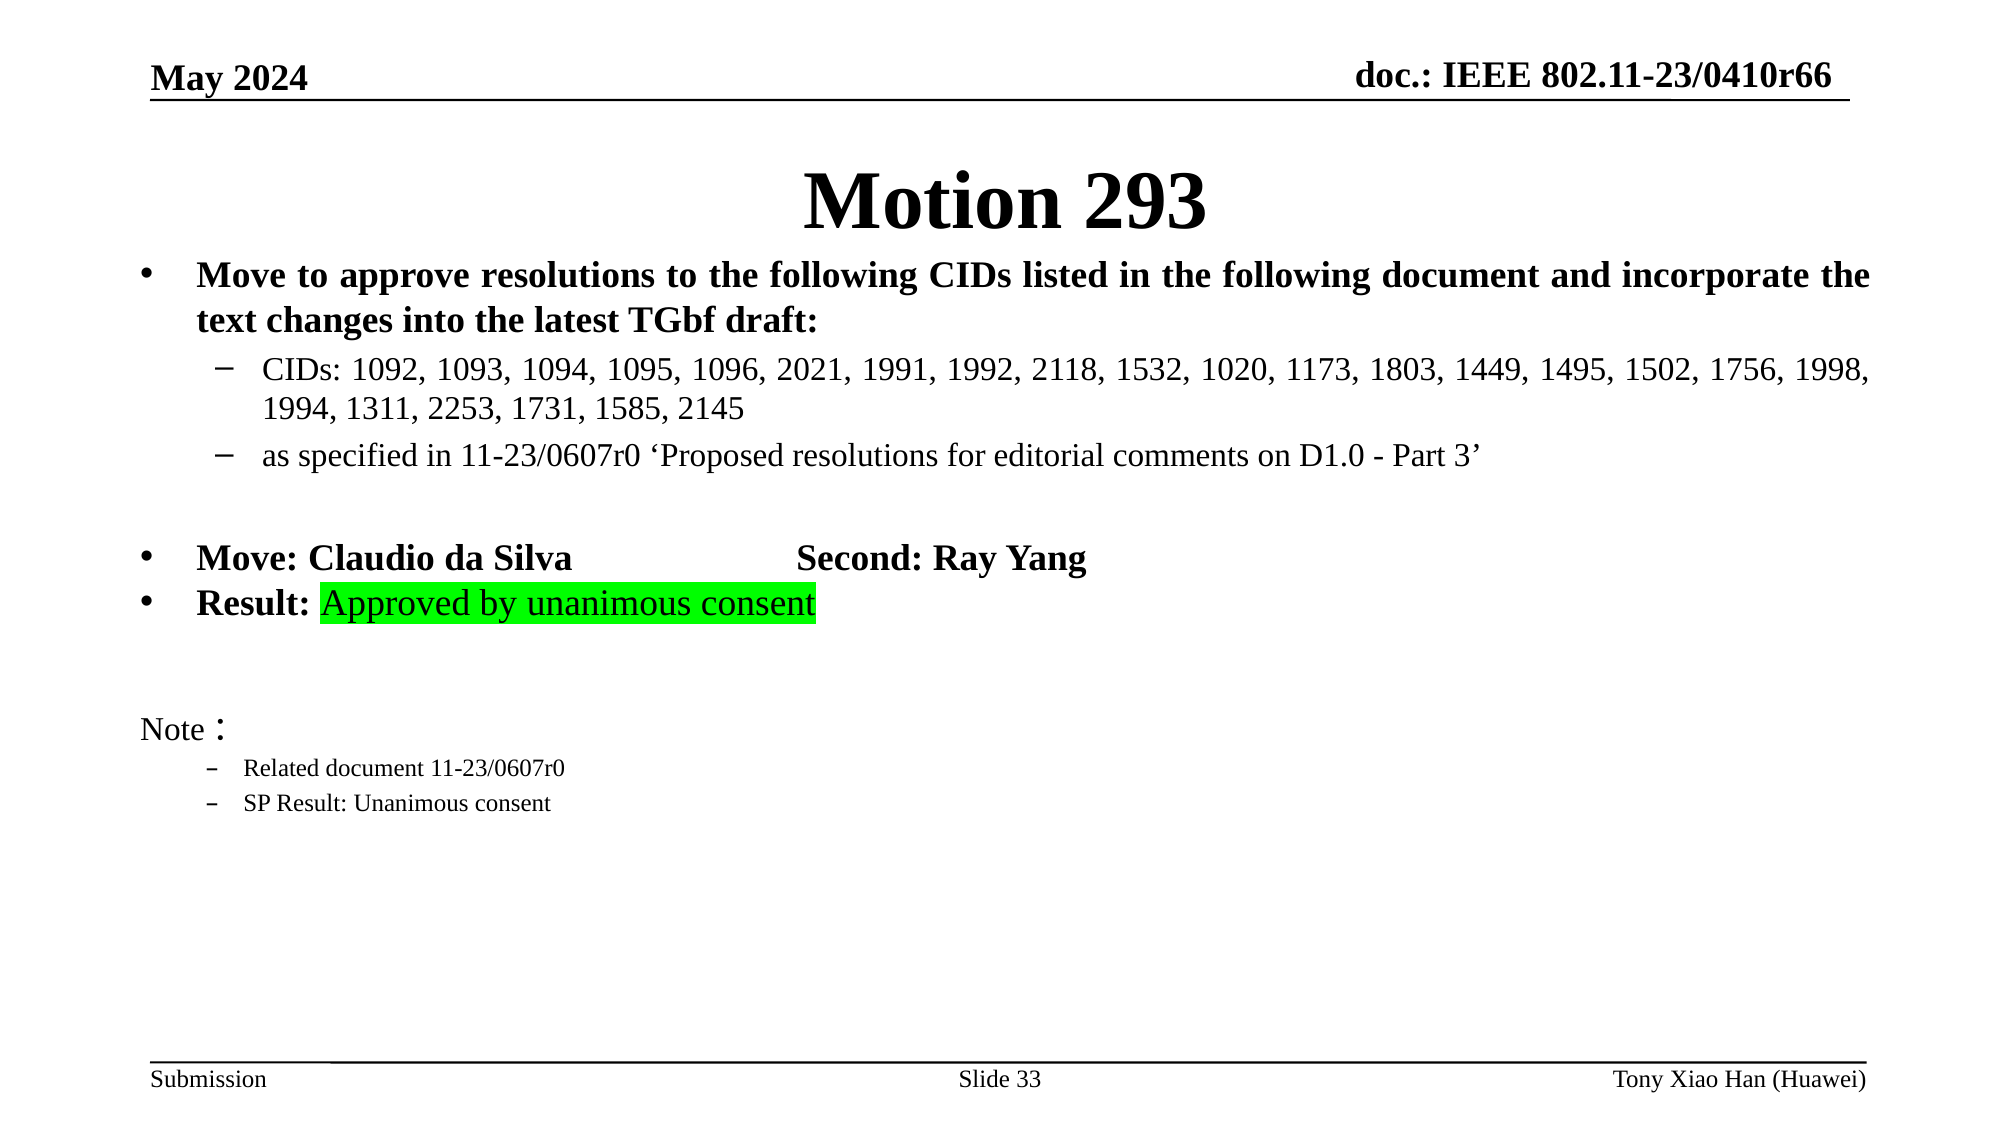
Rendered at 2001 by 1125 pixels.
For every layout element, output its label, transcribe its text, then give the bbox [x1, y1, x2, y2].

text_box Move to approve resolutions to the following CIDs listed in the following document and incorporate the text changes into the latest TGbf draft: CIDs: 1092, 1093, 1094, 1095, 1096, 2021, 1991, 1992, 2118, 1532, 1020, 1173, 1803, 1449, 1495, 1502, 1756, 1998, 1994, 1311, 2253, 1731, 1585, 2145 as specified in 11-23/0607r0 ‘Proposed resolutions for editorial comments on D1.0 - Part 3’ Move: Claudio da Silva Second: Ray Yang Result: Approved by unanimous consent Note： Related document 11-23/0607r0 SP Result: Unanimous consent [125, 212, 1888, 900]
text_box Motion 293 [368, 137, 1644, 212]
